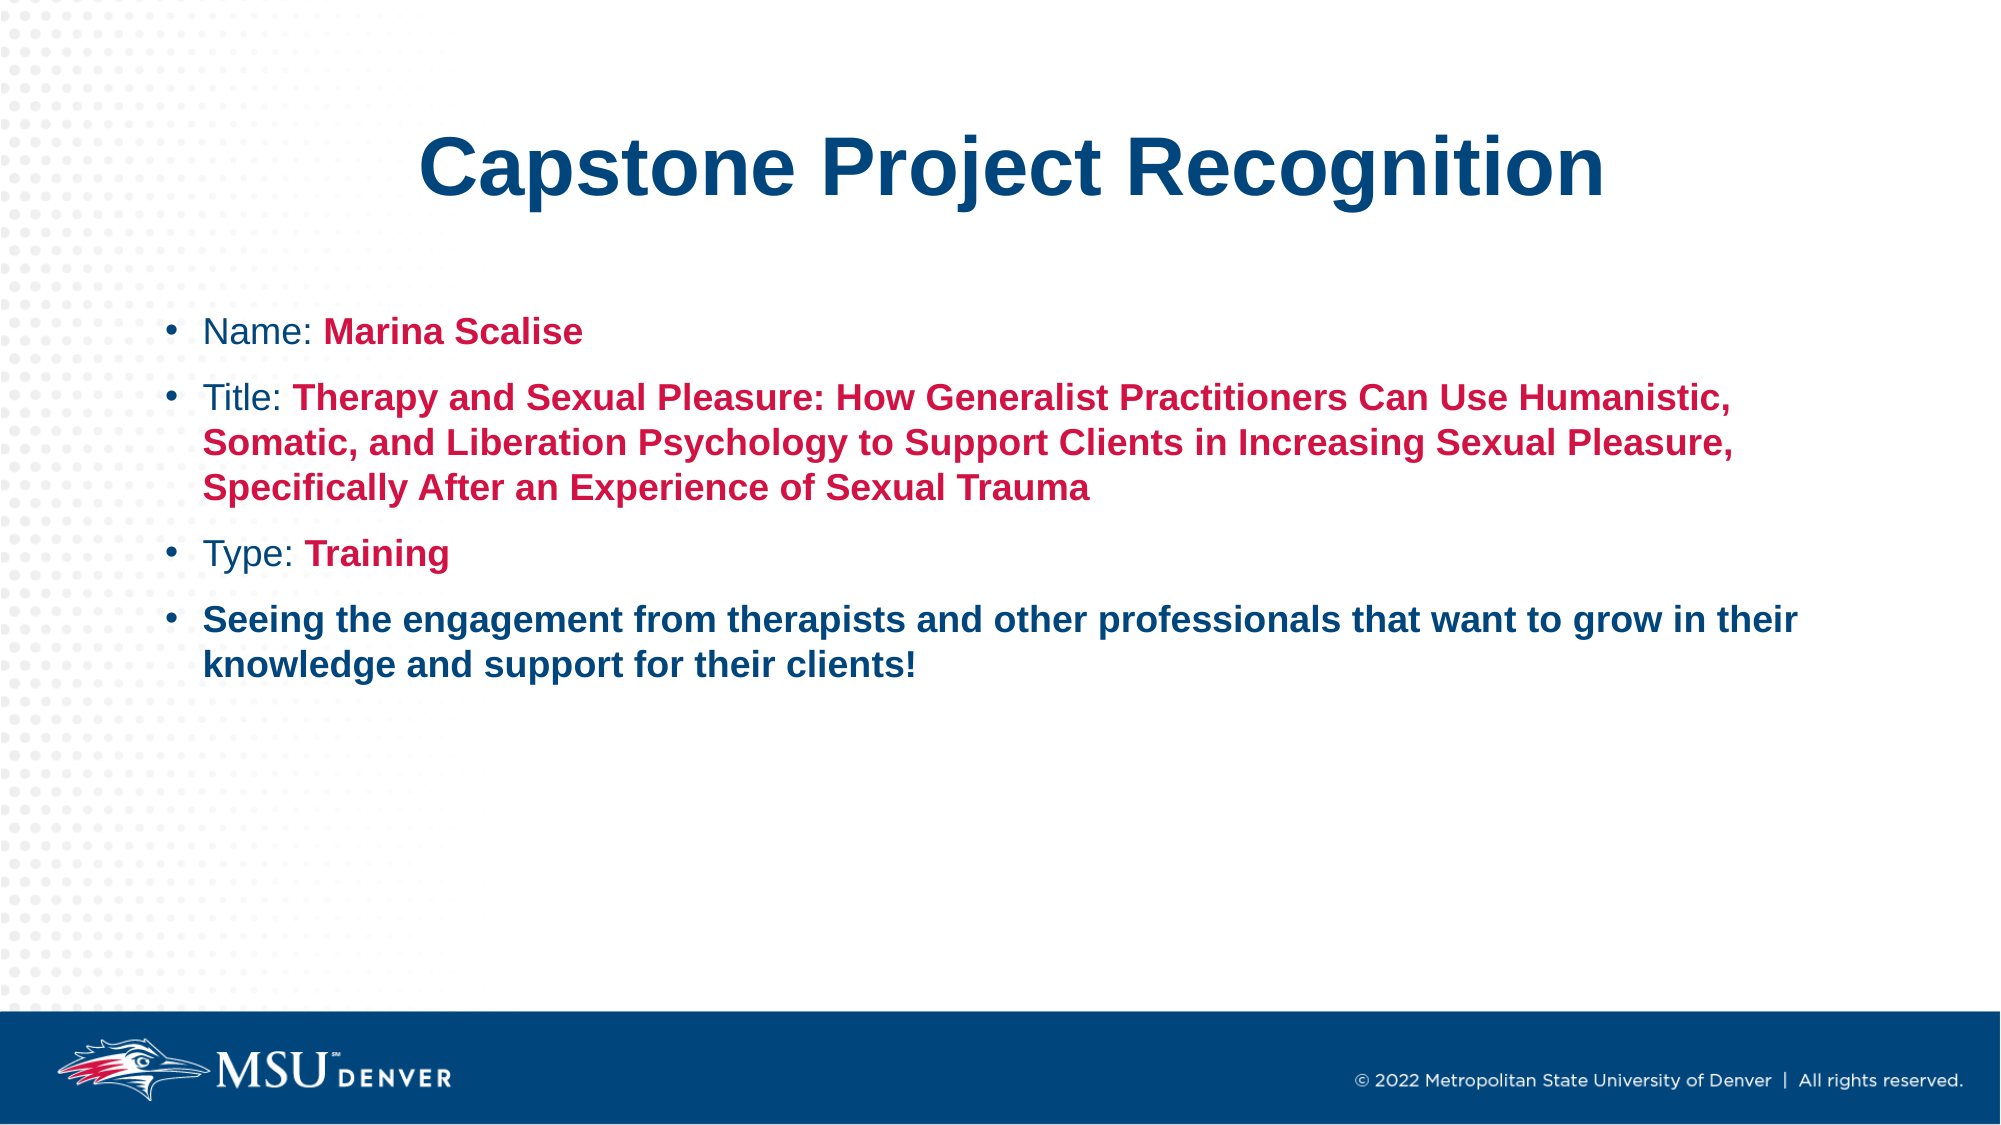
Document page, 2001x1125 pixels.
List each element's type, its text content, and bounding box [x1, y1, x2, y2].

list Name: Marina Scalise Title: Therapy and Sexual Pleasure: How Generalist Practitioners Can Use Humanistic, Somatic, and Liberation Psychology to Support Clients in Increasing Sexual Pleasure, Specifically After an Experience of Sexual Trauma Type: Training Seeing the engagement from therapists and other professionals that want to grow in their knowledge and support for their clients! [150, 299, 1875, 981]
title Capstone Project Recognition [150, 59, 1875, 278]
picture [0, 0, 2001, 1125]
